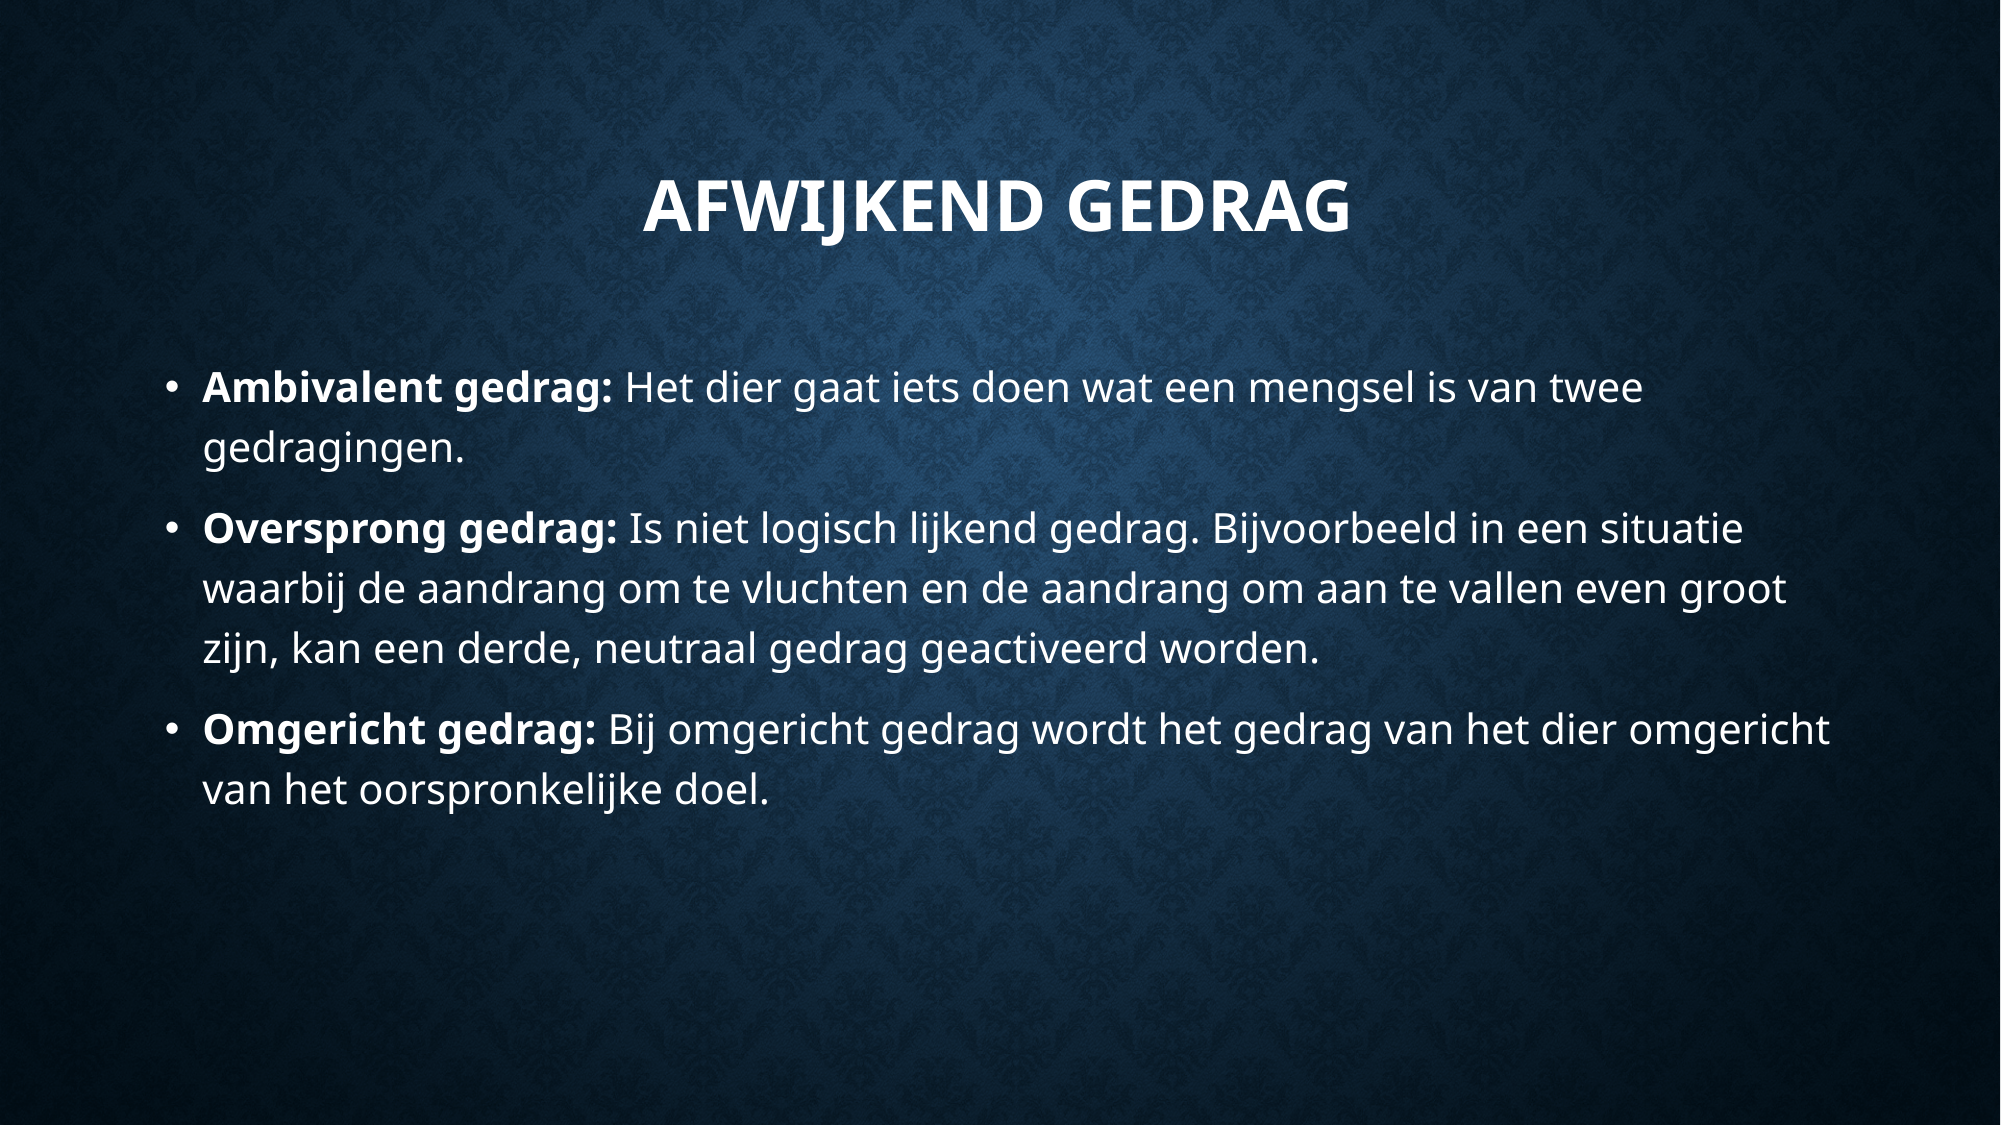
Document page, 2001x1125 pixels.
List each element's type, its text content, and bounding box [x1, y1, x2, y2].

title Afwijkend gedrag [149, 99, 1849, 318]
list Ambivalent gedrag: Het dier gaat iets doen wat een mengsel is van twee gedragingen. Oversprong gedrag: Is niet logisch lijkend gedrag. Bijvoorbeeld in een situatie waarbij de aandrang om te vluchten en de aandrang om aan te vallen even groot zijn, kan een derde, neutraal gedrag geactiveerd worden. Omgericht gedrag: Bij omgericht gedrag wordt het gedrag van het dier omgericht van het oorspronkelijke doel. [149, 343, 1849, 950]
